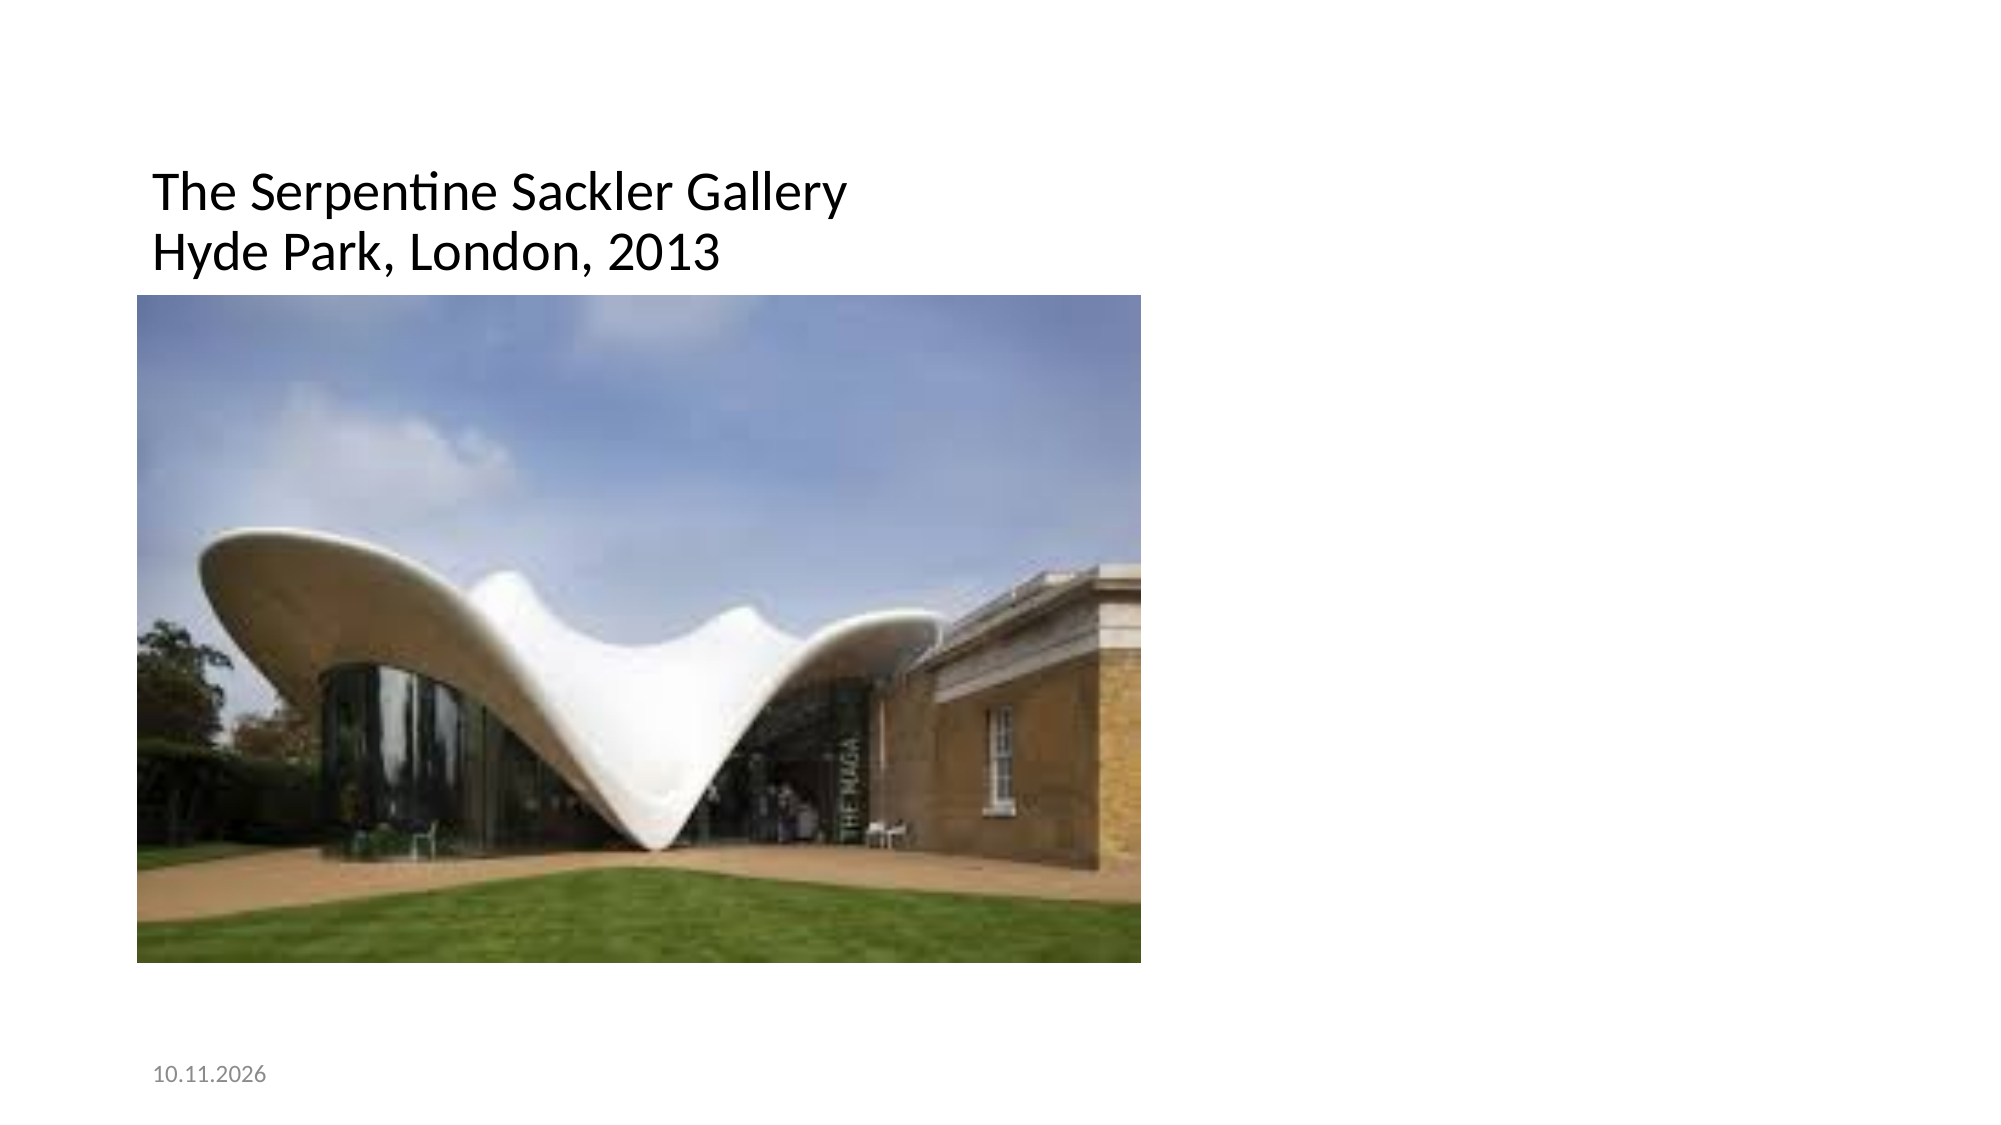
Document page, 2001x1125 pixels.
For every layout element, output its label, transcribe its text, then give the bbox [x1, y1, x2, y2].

title The Serpentine Sackler Gallery Hyde Park, London, 2013 [137, 148, 1863, 366]
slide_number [137, 1042, 588, 1103]
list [137, 295, 1141, 963]
